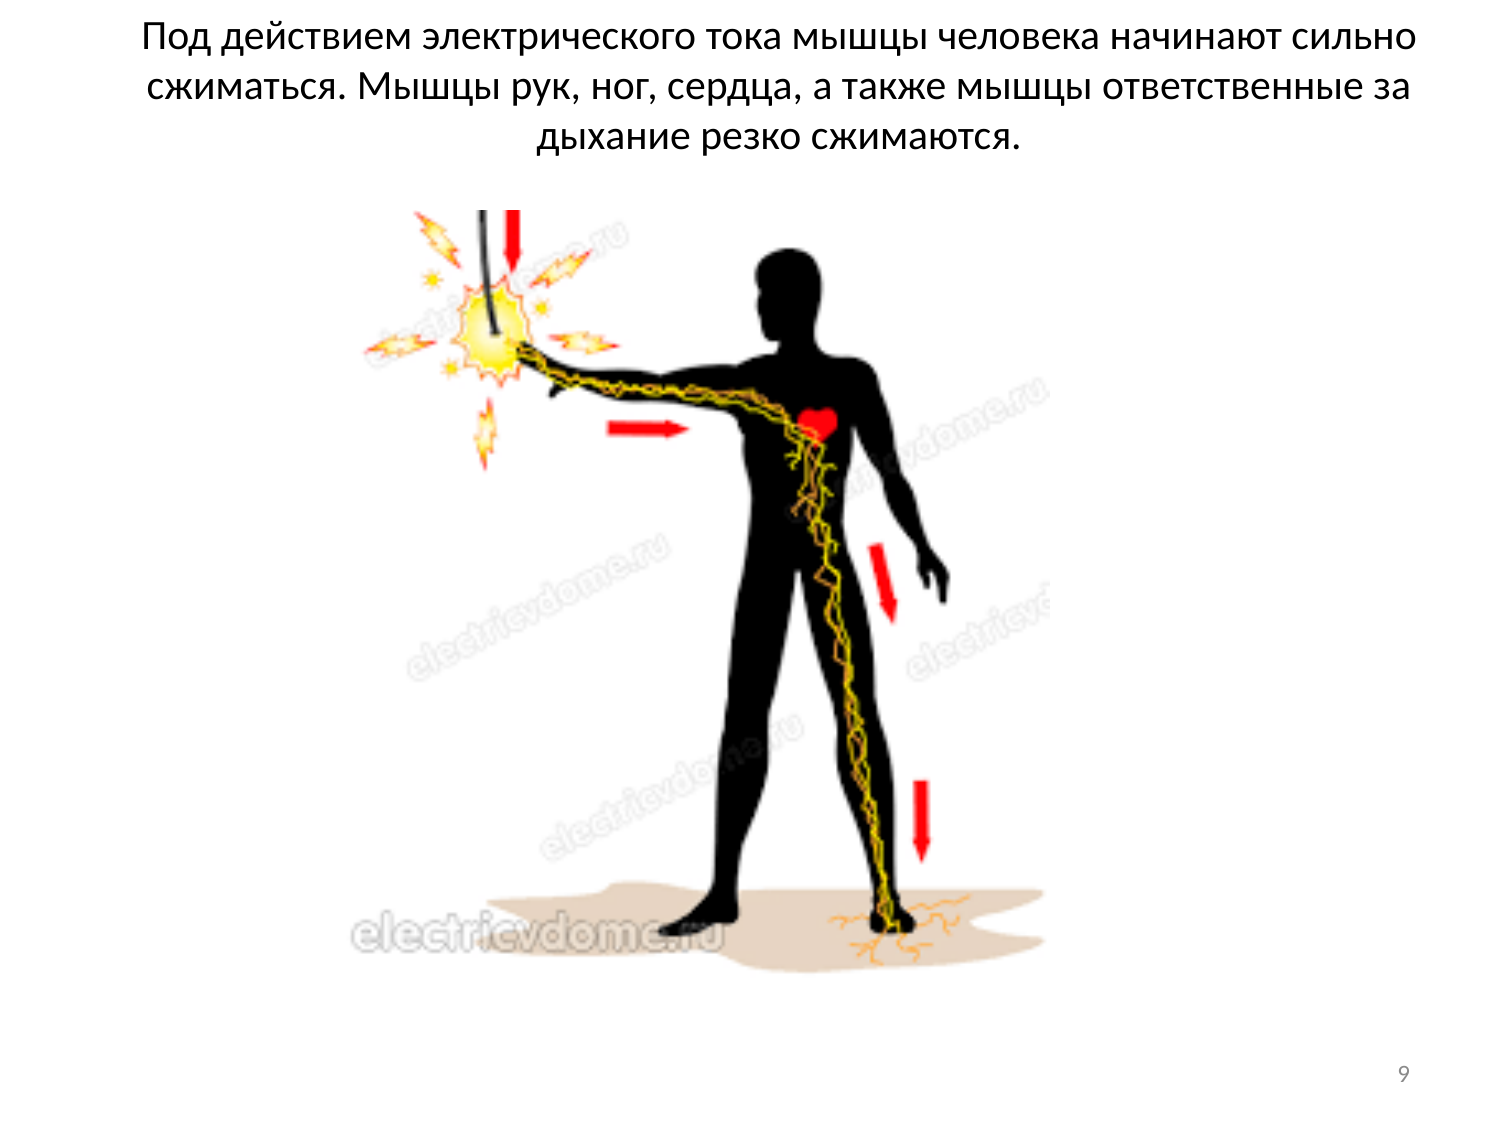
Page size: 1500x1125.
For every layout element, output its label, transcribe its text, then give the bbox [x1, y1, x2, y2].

text_box Под действием электрического тока мышцы человека начинают сильно сжиматься. Мышцы рук, ног, сердца, а также мышцы ответственные за дыхание резко сжимаются. [93, 0, 1465, 165]
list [339, 210, 1050, 987]
slide_number 9 [1074, 1042, 1425, 1103]
